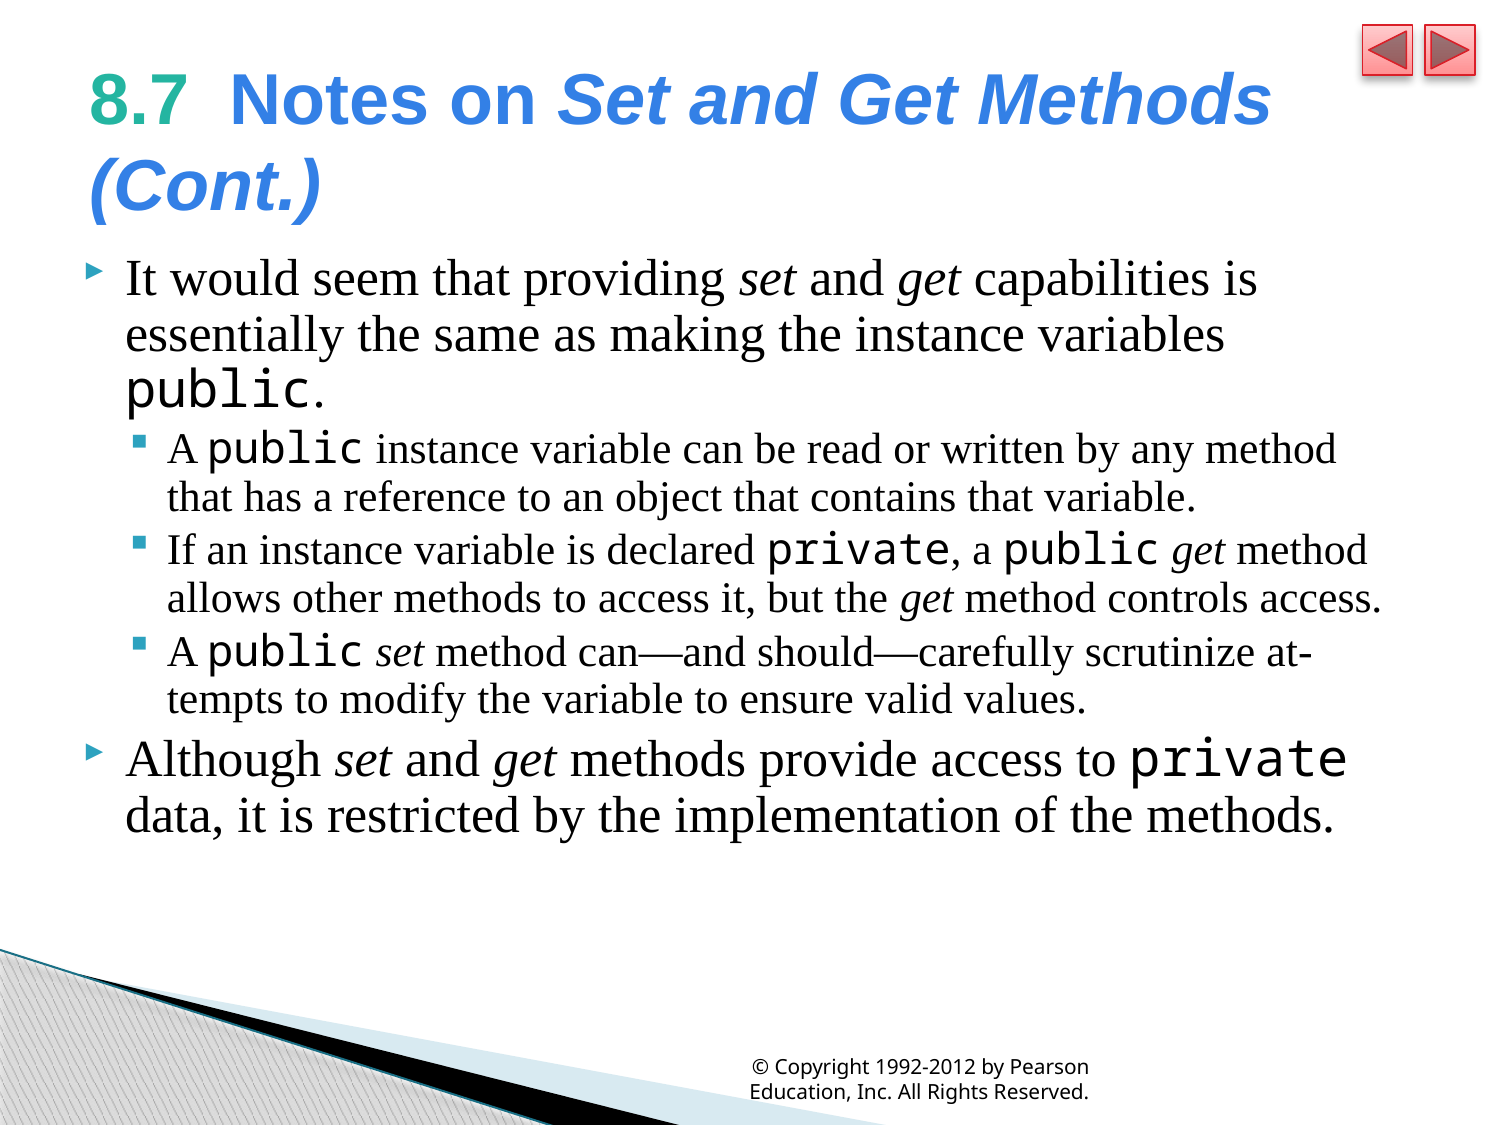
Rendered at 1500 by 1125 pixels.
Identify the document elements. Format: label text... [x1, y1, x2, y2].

footer © Copyright 1992-2012 by Pearson Education, Inc. All Rights Reserved. [650, 1051, 1105, 1112]
title 8.7 Notes on Set and Get Methods (Cont.) [75, 45, 1425, 233]
list It would seem that providing set and get capabilities is essentially the same as making the instance variables public. A public instance variable can be read or written by any method that has a reference to an object that contains that variable. If an instance variable is declared private, a public get method allows other methods to access it, but the get method controls access. A public set method can—and should—carefully scrutinize at-tempts to modify the variable to ensure valid values. Although set and get methods provide access to private data, it is restricted by the implementation of the methods. [49, 242, 1426, 1001]
